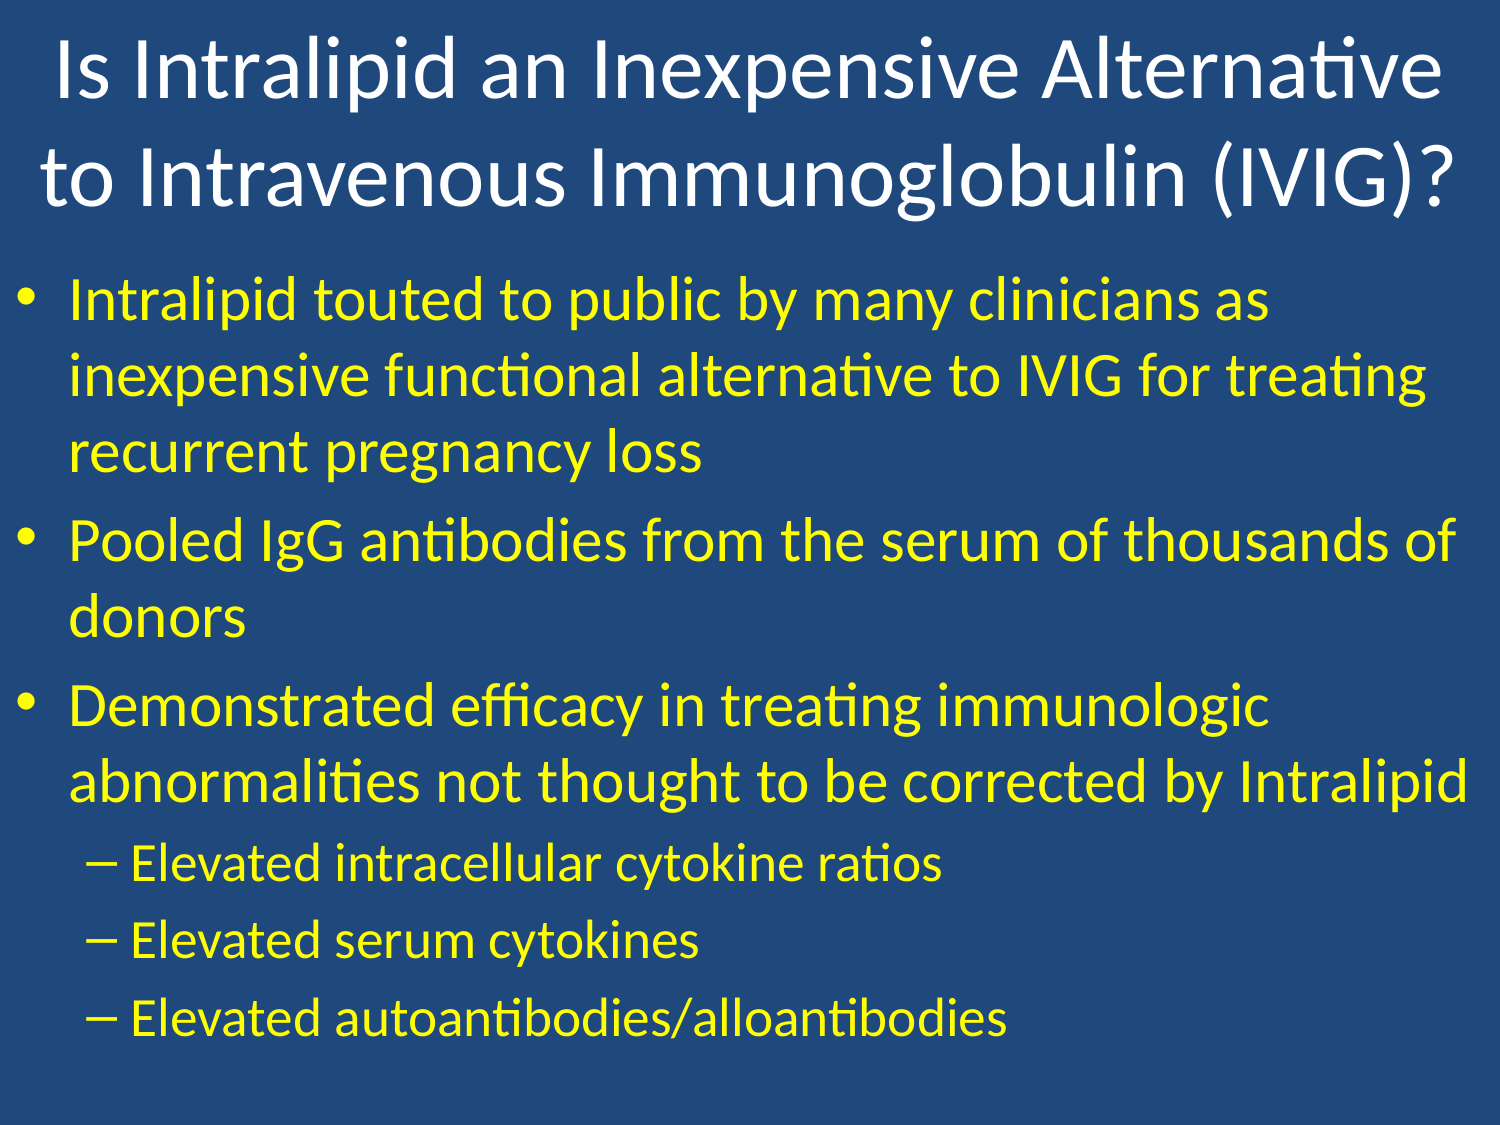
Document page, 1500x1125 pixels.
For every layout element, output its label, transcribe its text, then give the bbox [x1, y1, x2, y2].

title Is Intralipid an Inexpensive Alternative to Intravenous Immunoglobulin (IVIG)? [0, 0, 1500, 233]
list Intralipid touted to public by many clinicians as inexpensive functional alternative to IVIG for treating recurrent pregnancy loss Pooled IgG antibodies from the serum of thousands of donors Demonstrated efficacy in treating immunologic abnormalities not thought to be corrected by Intralipid Elevated intracellular cytokine ratios Elevated serum cytokines Elevated autoantibodies/alloantibodies [0, 249, 1500, 1125]
